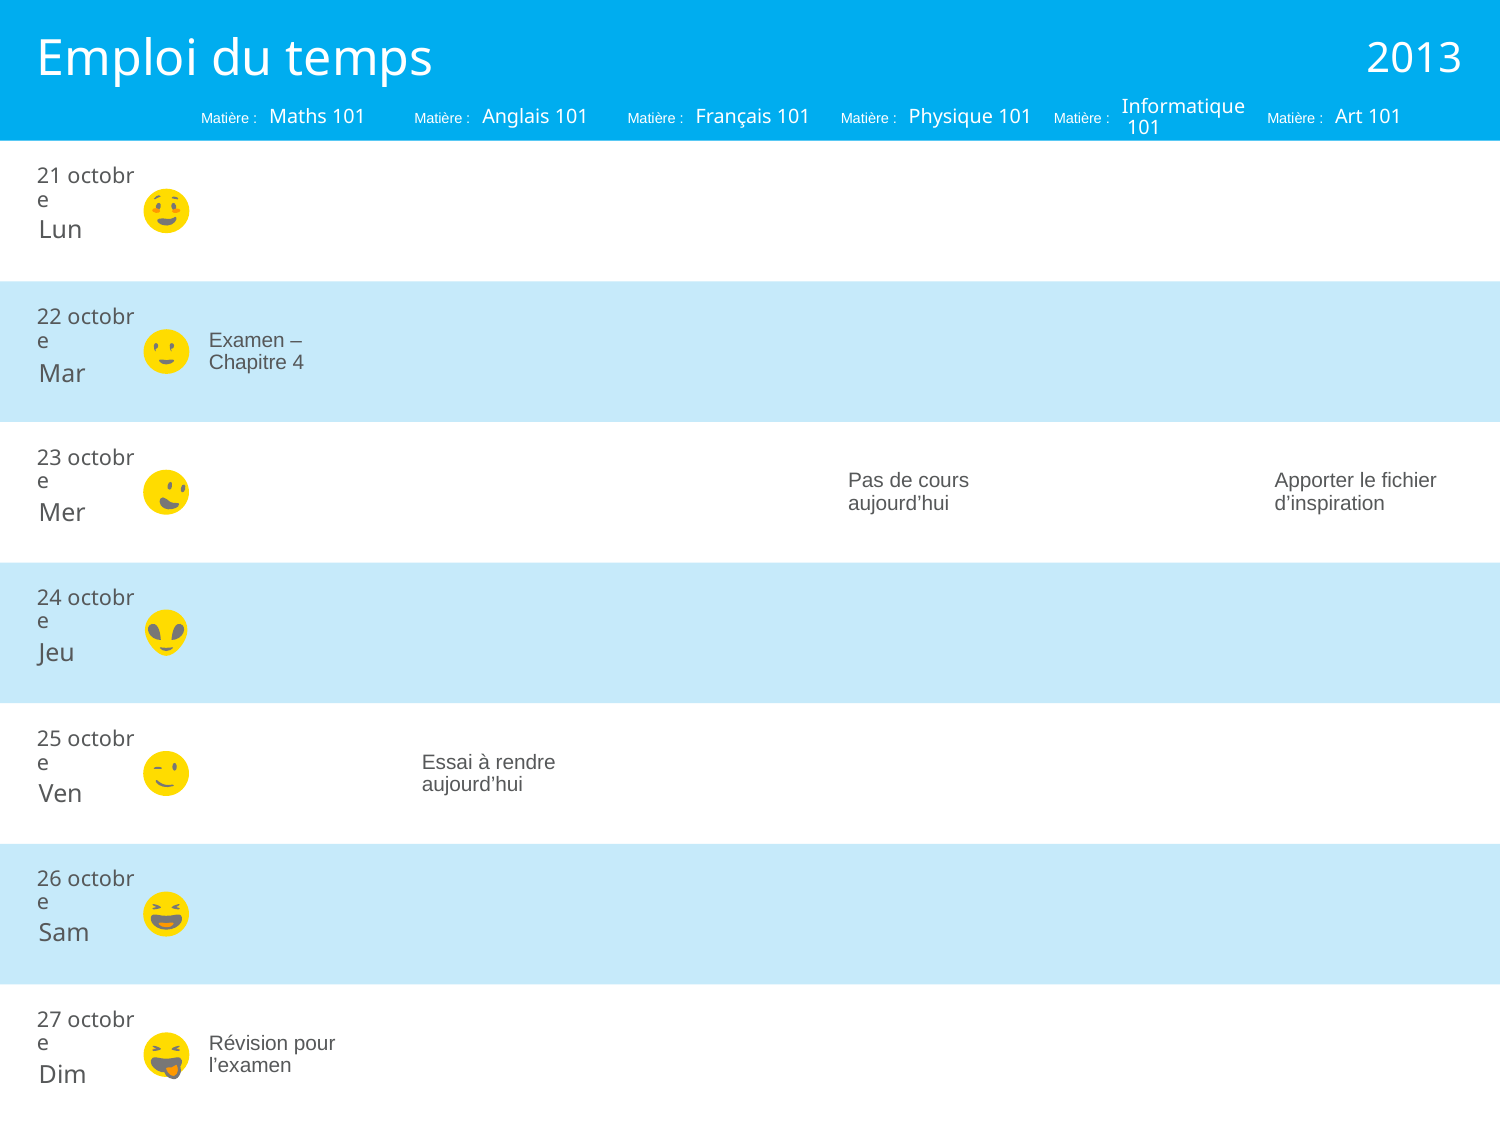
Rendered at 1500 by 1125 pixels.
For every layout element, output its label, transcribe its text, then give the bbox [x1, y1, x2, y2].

list Examen – Chapitre 4 [208, 286, 397, 418]
list Anglais 101 [482, 102, 610, 133]
list Pas de cours aujourd’hui [848, 426, 1037, 559]
list 23 octobre [36, 446, 142, 494]
list Art 101 [1335, 102, 1463, 133]
list Maths 101 [269, 102, 397, 133]
list 27 octobre [36, 1008, 142, 1056]
list Informatique 101 [1121, 102, 1250, 133]
list 2013 [1282, 28, 1463, 89]
list Apporter le fichier d’inspiration [1274, 426, 1463, 559]
list 24 octobre [36, 586, 142, 634]
list 21 octobre [36, 165, 142, 212]
list Physique 101 [908, 102, 1037, 133]
list 25 octobre [36, 727, 142, 775]
list Français 101 [695, 102, 823, 133]
title Emploi du temps [36, 28, 1275, 89]
list Essai à rendre aujourd’hui [421, 708, 610, 840]
list 22 octobre [36, 306, 142, 354]
list Révision pour l’examen [208, 988, 397, 1121]
list 26 octobre [36, 867, 142, 915]
